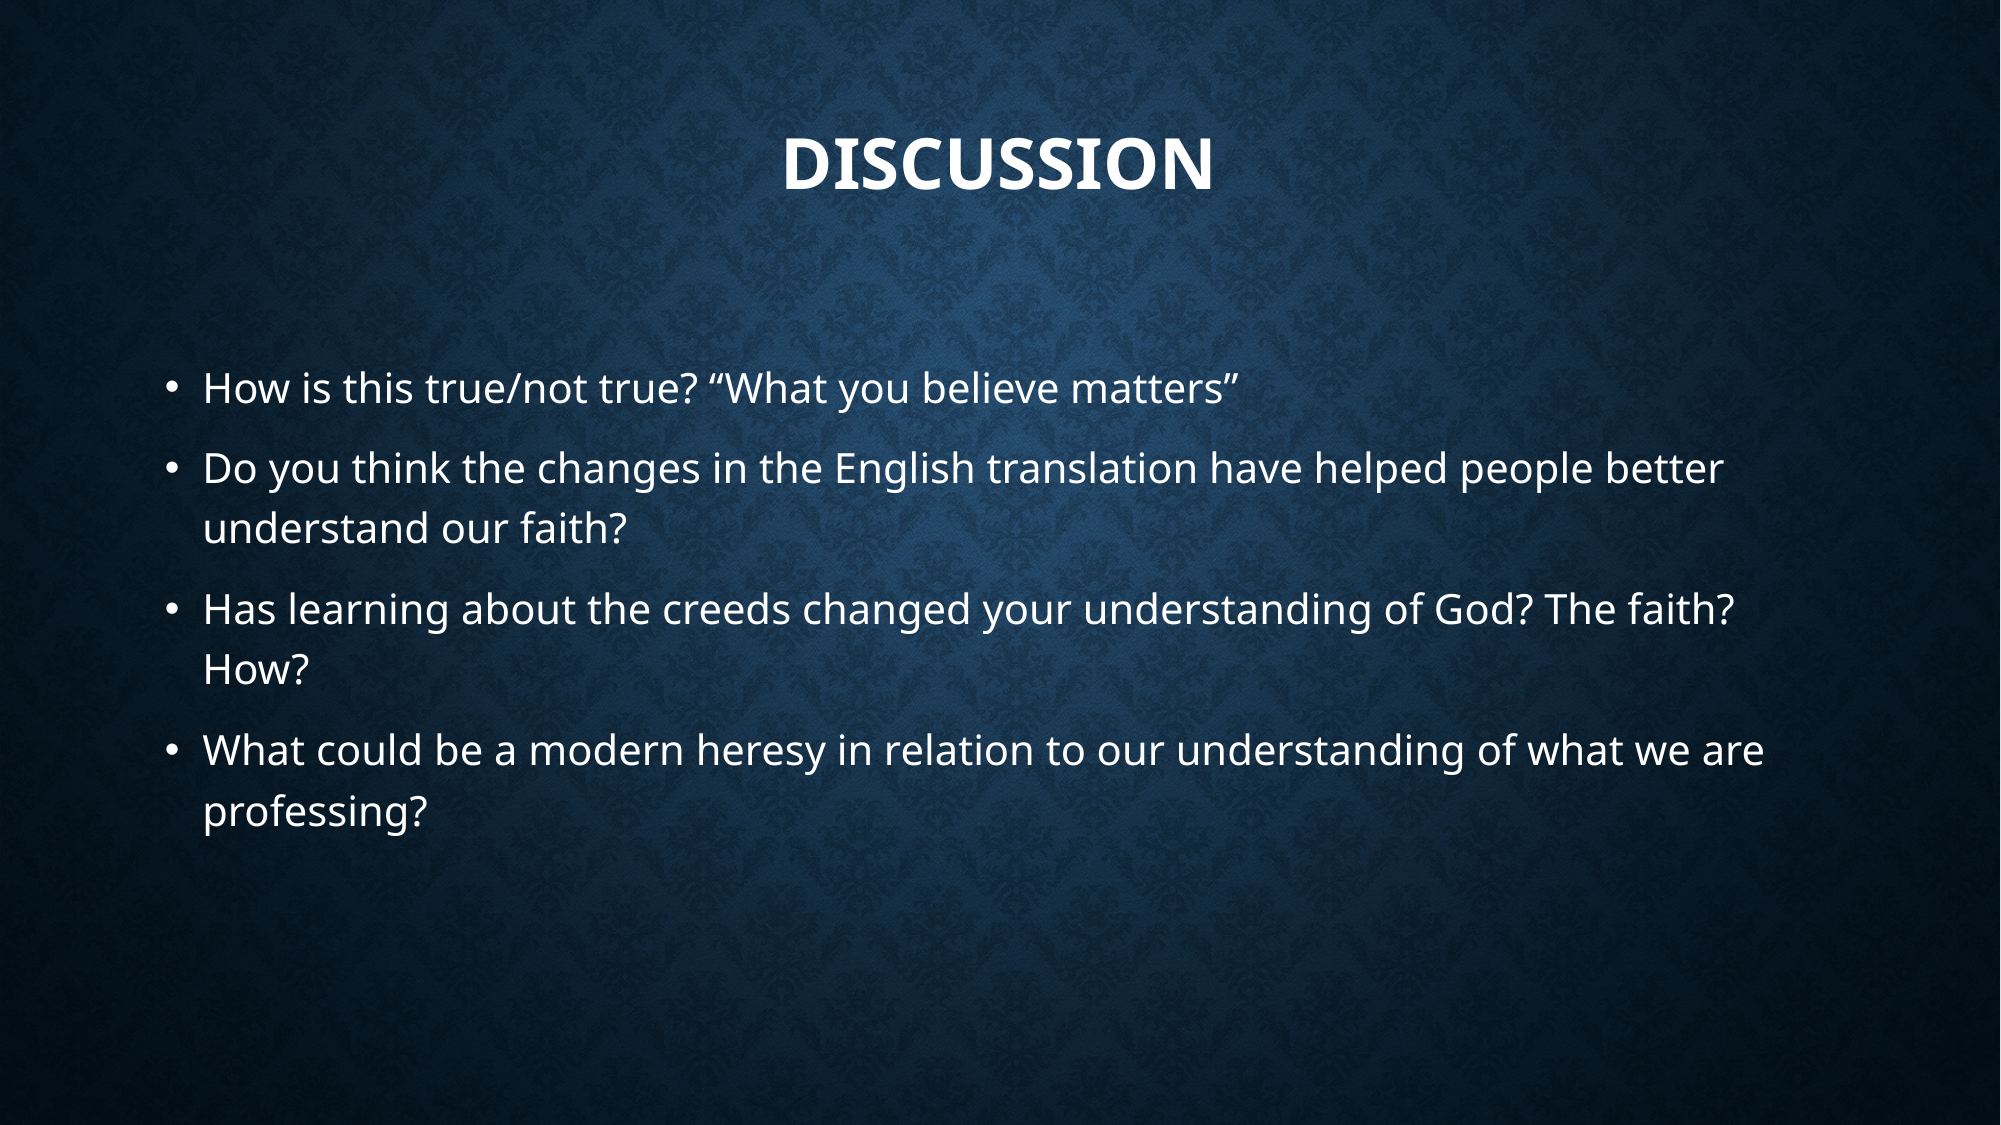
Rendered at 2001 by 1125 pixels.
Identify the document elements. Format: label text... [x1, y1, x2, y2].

list How is this true/not true? “What you believe matters” Do you think the changes in the English translation have helped people better understand our faith? Has learning about the creeds changed your understanding of God? The faith? How? What could be a modern heresy in relation to our understanding of what we are professing? [149, 343, 1849, 950]
title Discussion [149, 99, 1849, 318]
